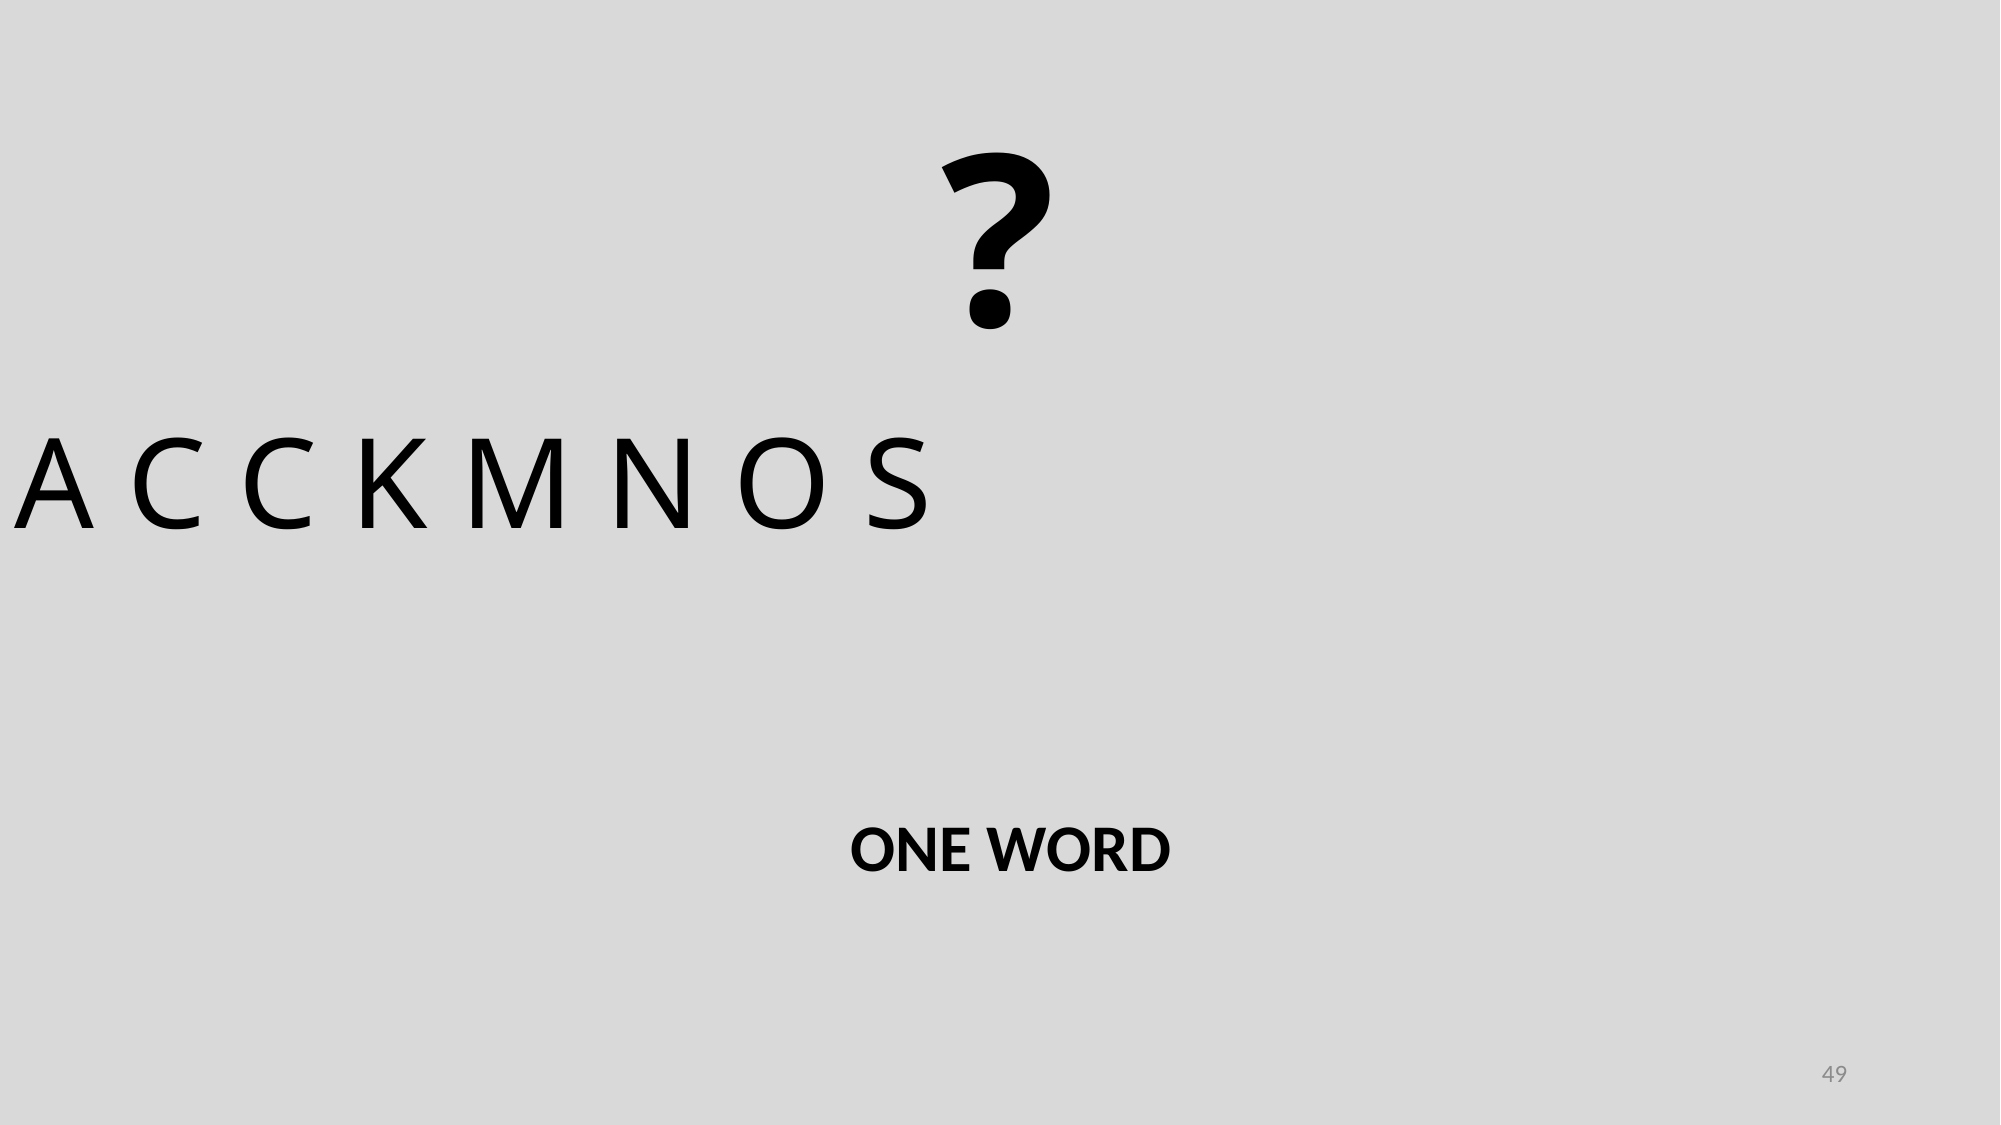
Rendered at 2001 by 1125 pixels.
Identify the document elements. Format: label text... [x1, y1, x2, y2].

text_box A C C K M N O S [0, 395, 2000, 561]
text_box ? [927, 79, 1182, 383]
slide_number 49 [1412, 1042, 1863, 1103]
text_box ONE WORD [835, 797, 1233, 892]
